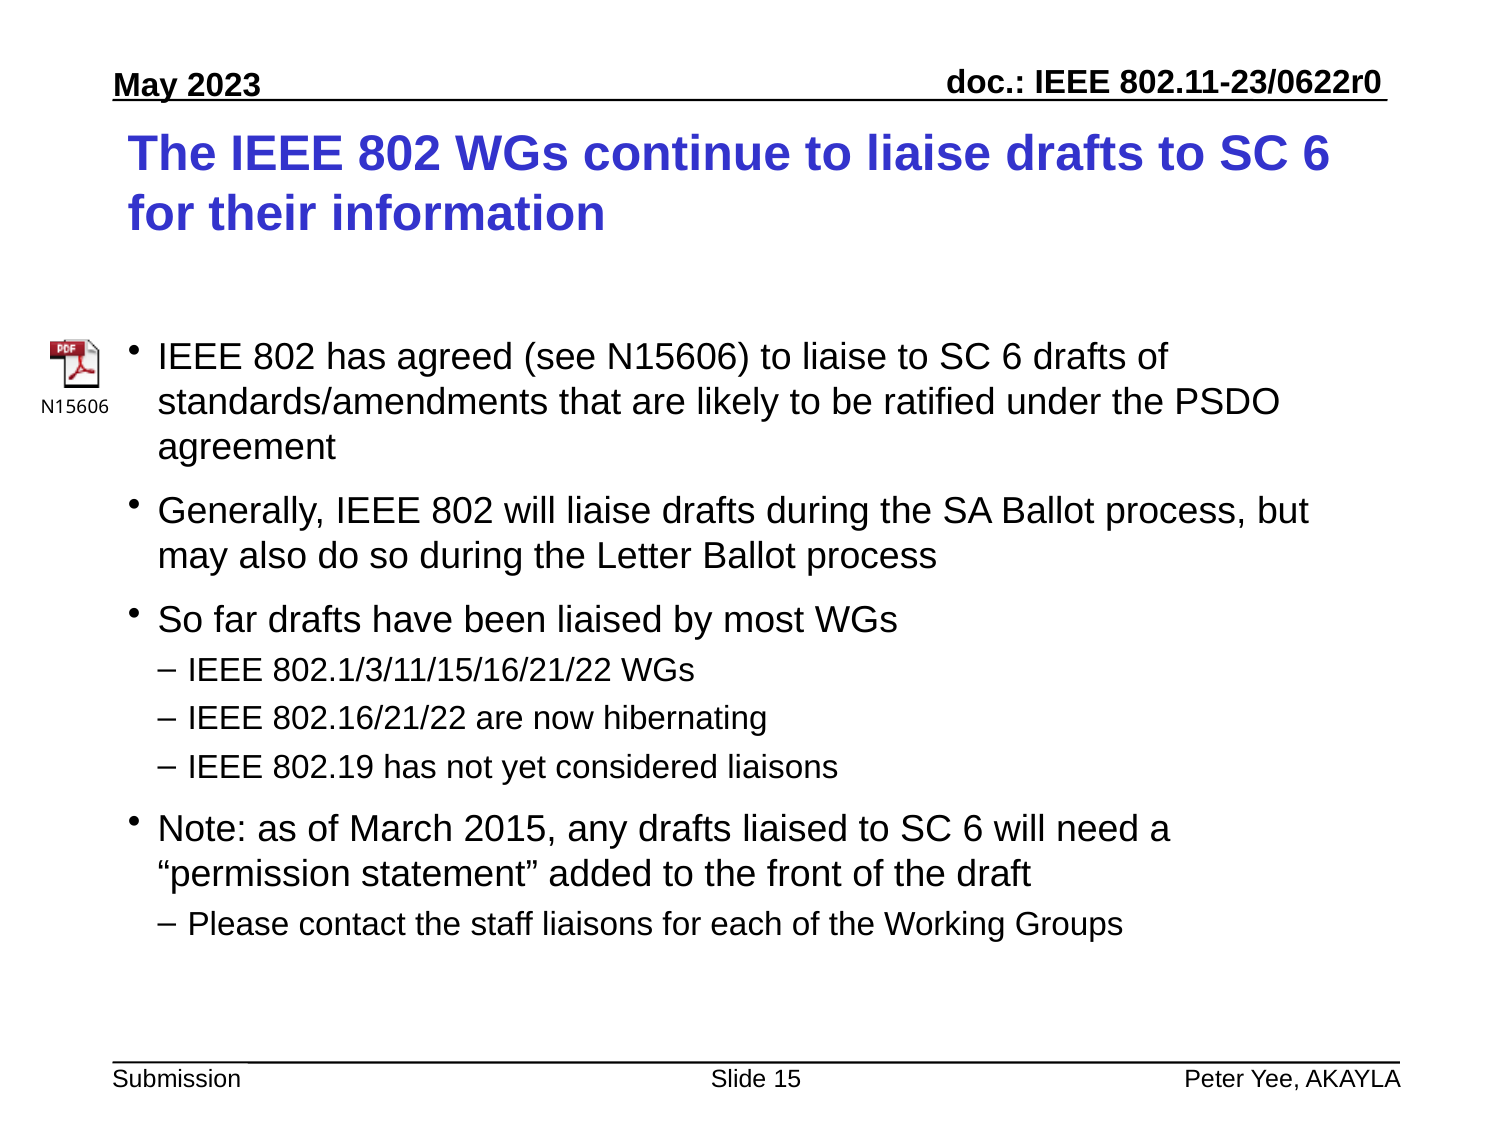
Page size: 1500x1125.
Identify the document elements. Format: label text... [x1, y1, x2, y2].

footer Peter Yee, AKAYLA [1183, 1061, 1402, 1093]
list IEEE 802 has agreed (see N15606) to liaise to SC 6 drafts of standards/amendments that are likely to be ratified under the PSDO agreement Generally, IEEE 802 will liaise drafts during the SA Ballot process, but may also do so during the Letter Ballot process So far drafts have been liaised by most WGs IEEE 802.1/3/11/15/16/21/22 WGs IEEE 802.16/21/22 are now hibernating IEEE 802.19 has not yet considered liaisons Note: as of March 2015, any drafts liaised to SC 6 will need a “permission statement” added to the front of the draft Please contact the staff liaisons for each of the Working Groups [112, 324, 1388, 1000]
slide_number Slide 15 [709, 1061, 803, 1093]
title The IEEE 802 WGs continue to liaise drafts to SC 6 for their information [112, 112, 1388, 288]
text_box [0, 337, 151, 465]
